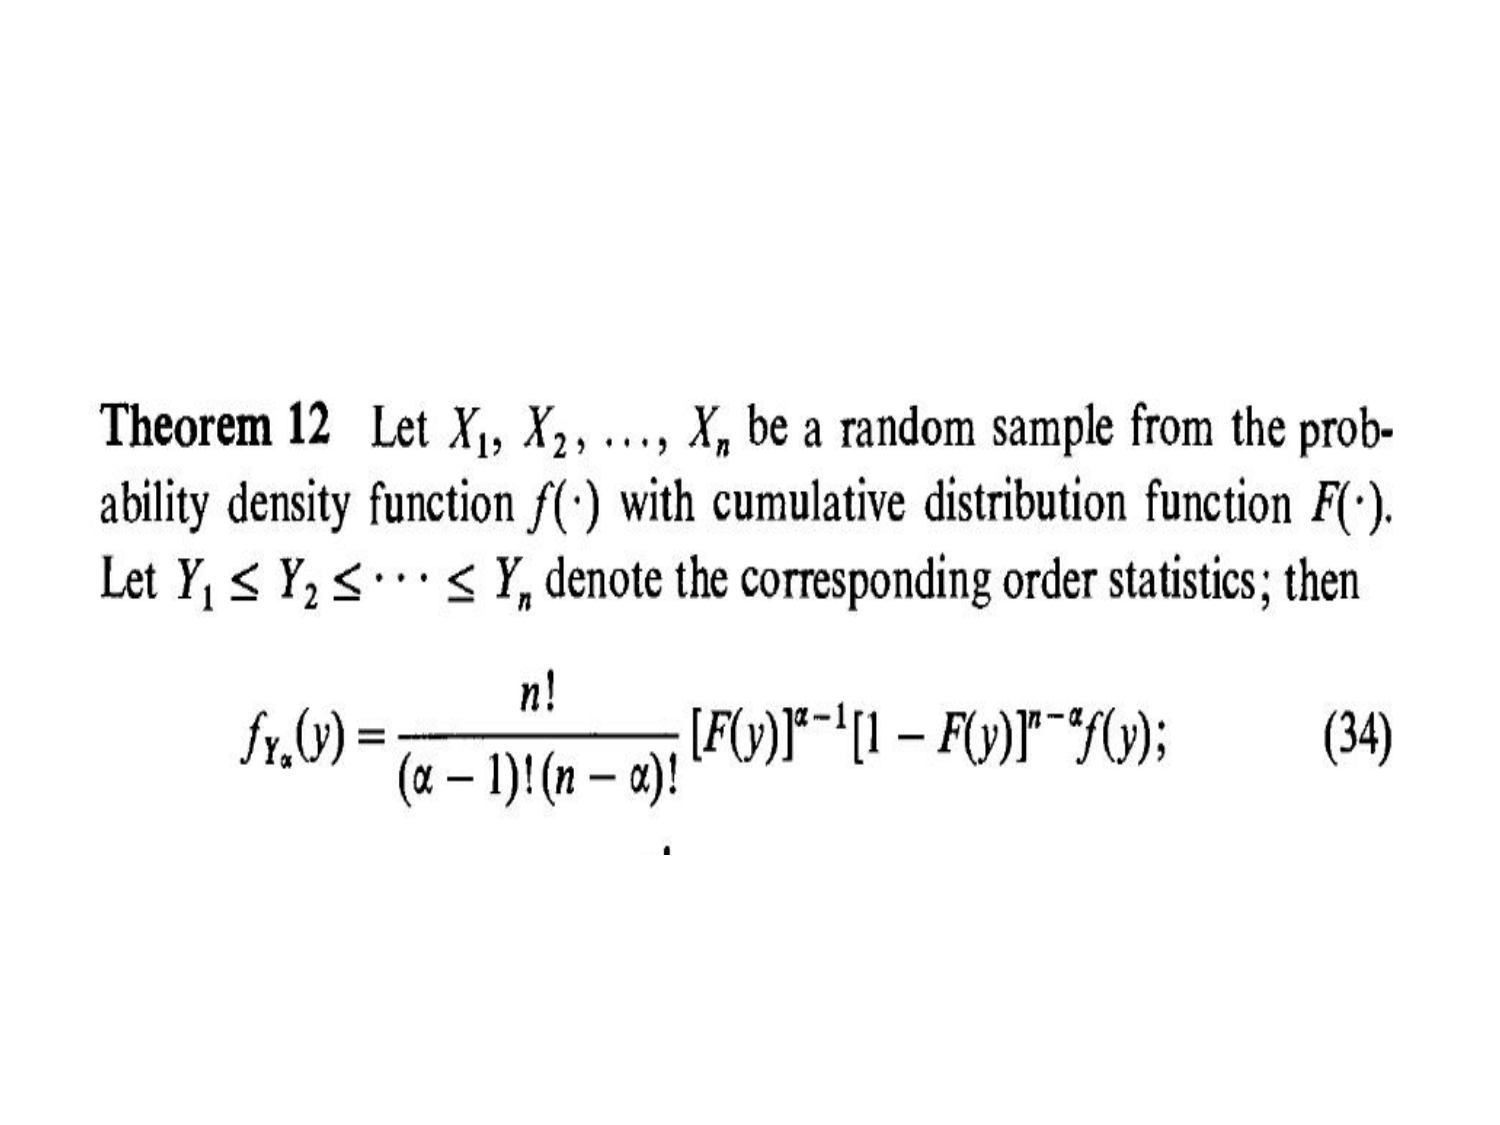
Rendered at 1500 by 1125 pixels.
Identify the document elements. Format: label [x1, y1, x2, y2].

list [74, 362, 1426, 855]
